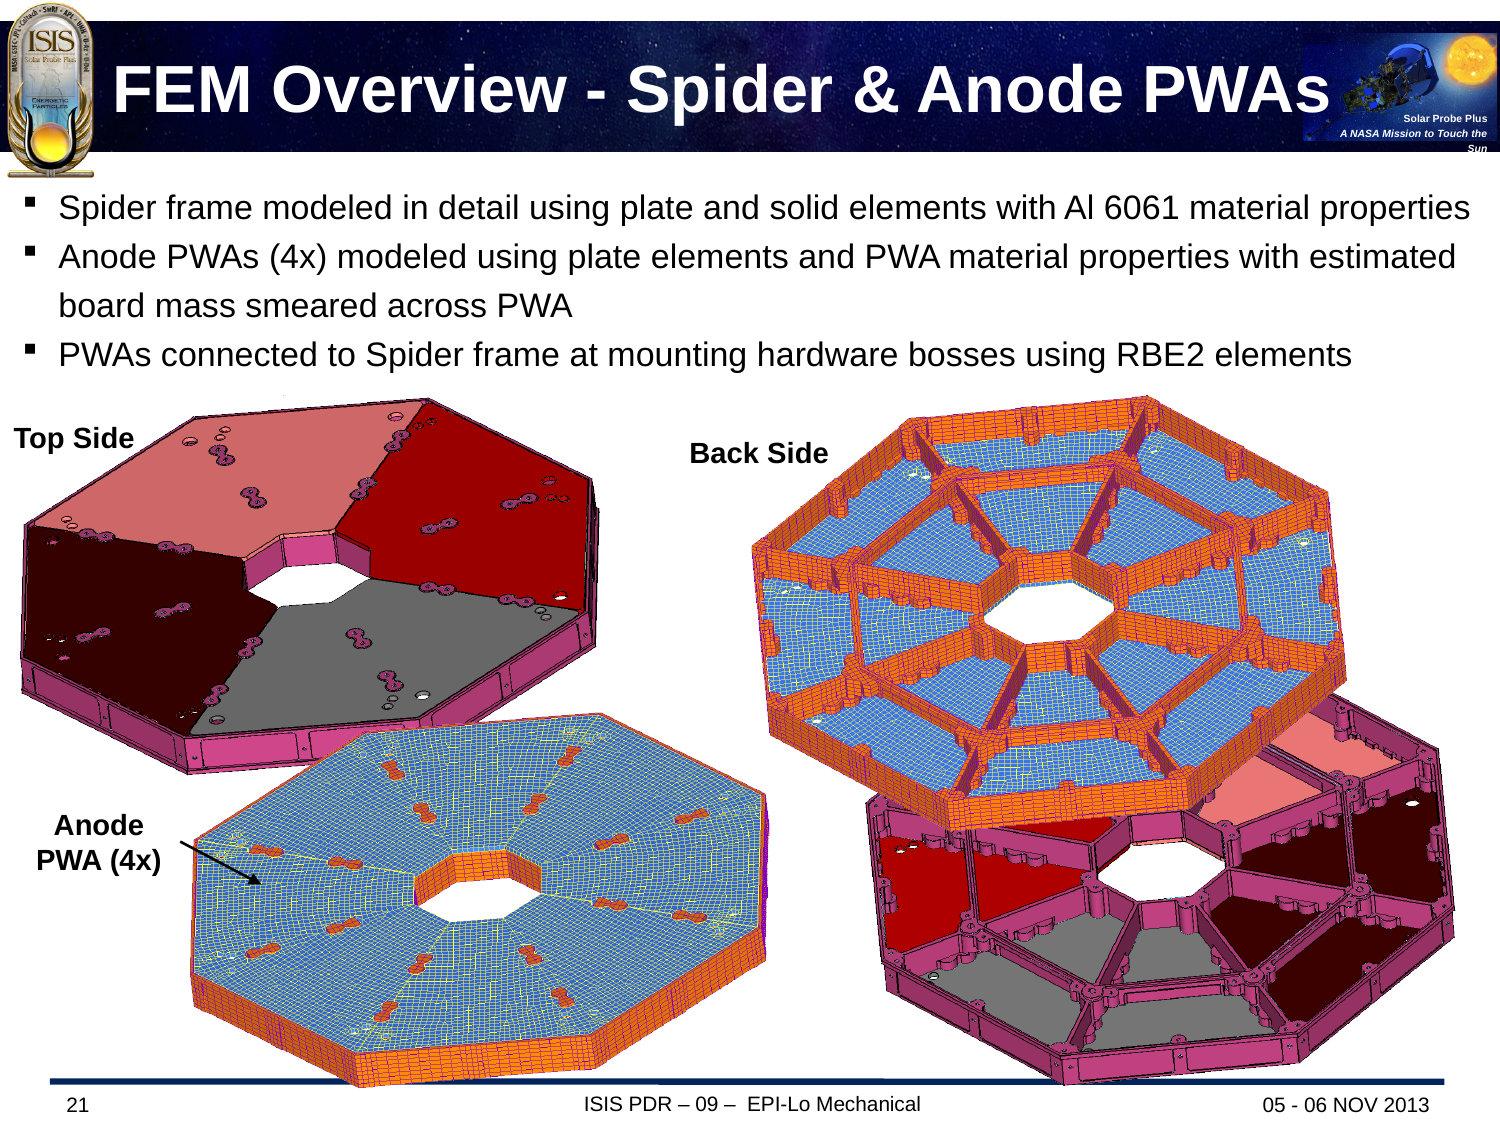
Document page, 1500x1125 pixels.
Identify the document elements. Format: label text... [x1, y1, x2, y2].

text_box Anode PWA (4x) [17, 799, 181, 884]
title FEM Overview - Spider & Anode PWAs [111, 30, 1500, 142]
picture [17, 395, 1457, 1091]
text_box Top Side [6, 411, 12, 462]
picture [0, 0, 1500, 179]
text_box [179, 841, 262, 885]
list Spider frame modeled in detail using plate and solid elements with Al 6061 material properties Anode PWAs (4x) modeled using plate elements and PWA material properties with estimated board mass smeared across PWA PWAs connected to Spider frame at mounting hardware bosses using RBE2 elements [21, 177, 1480, 422]
text_box Back Side [681, 427, 744, 477]
